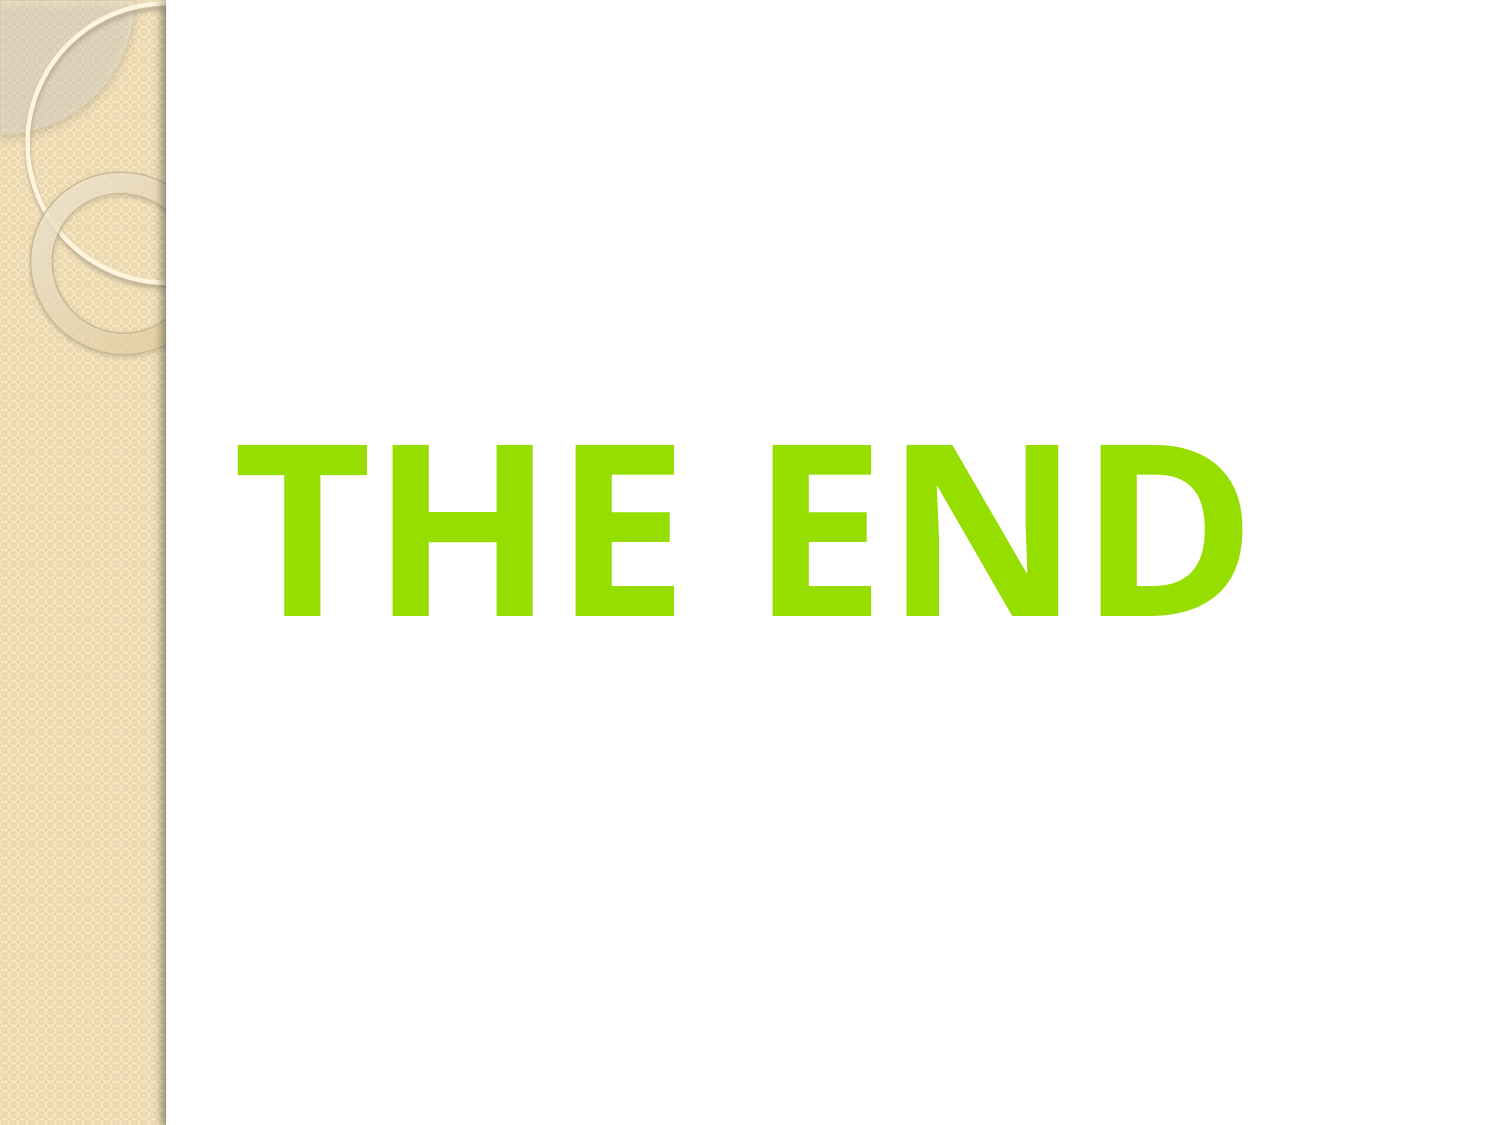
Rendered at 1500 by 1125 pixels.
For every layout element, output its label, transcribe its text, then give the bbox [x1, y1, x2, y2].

title THE END [218, 385, 1471, 656]
